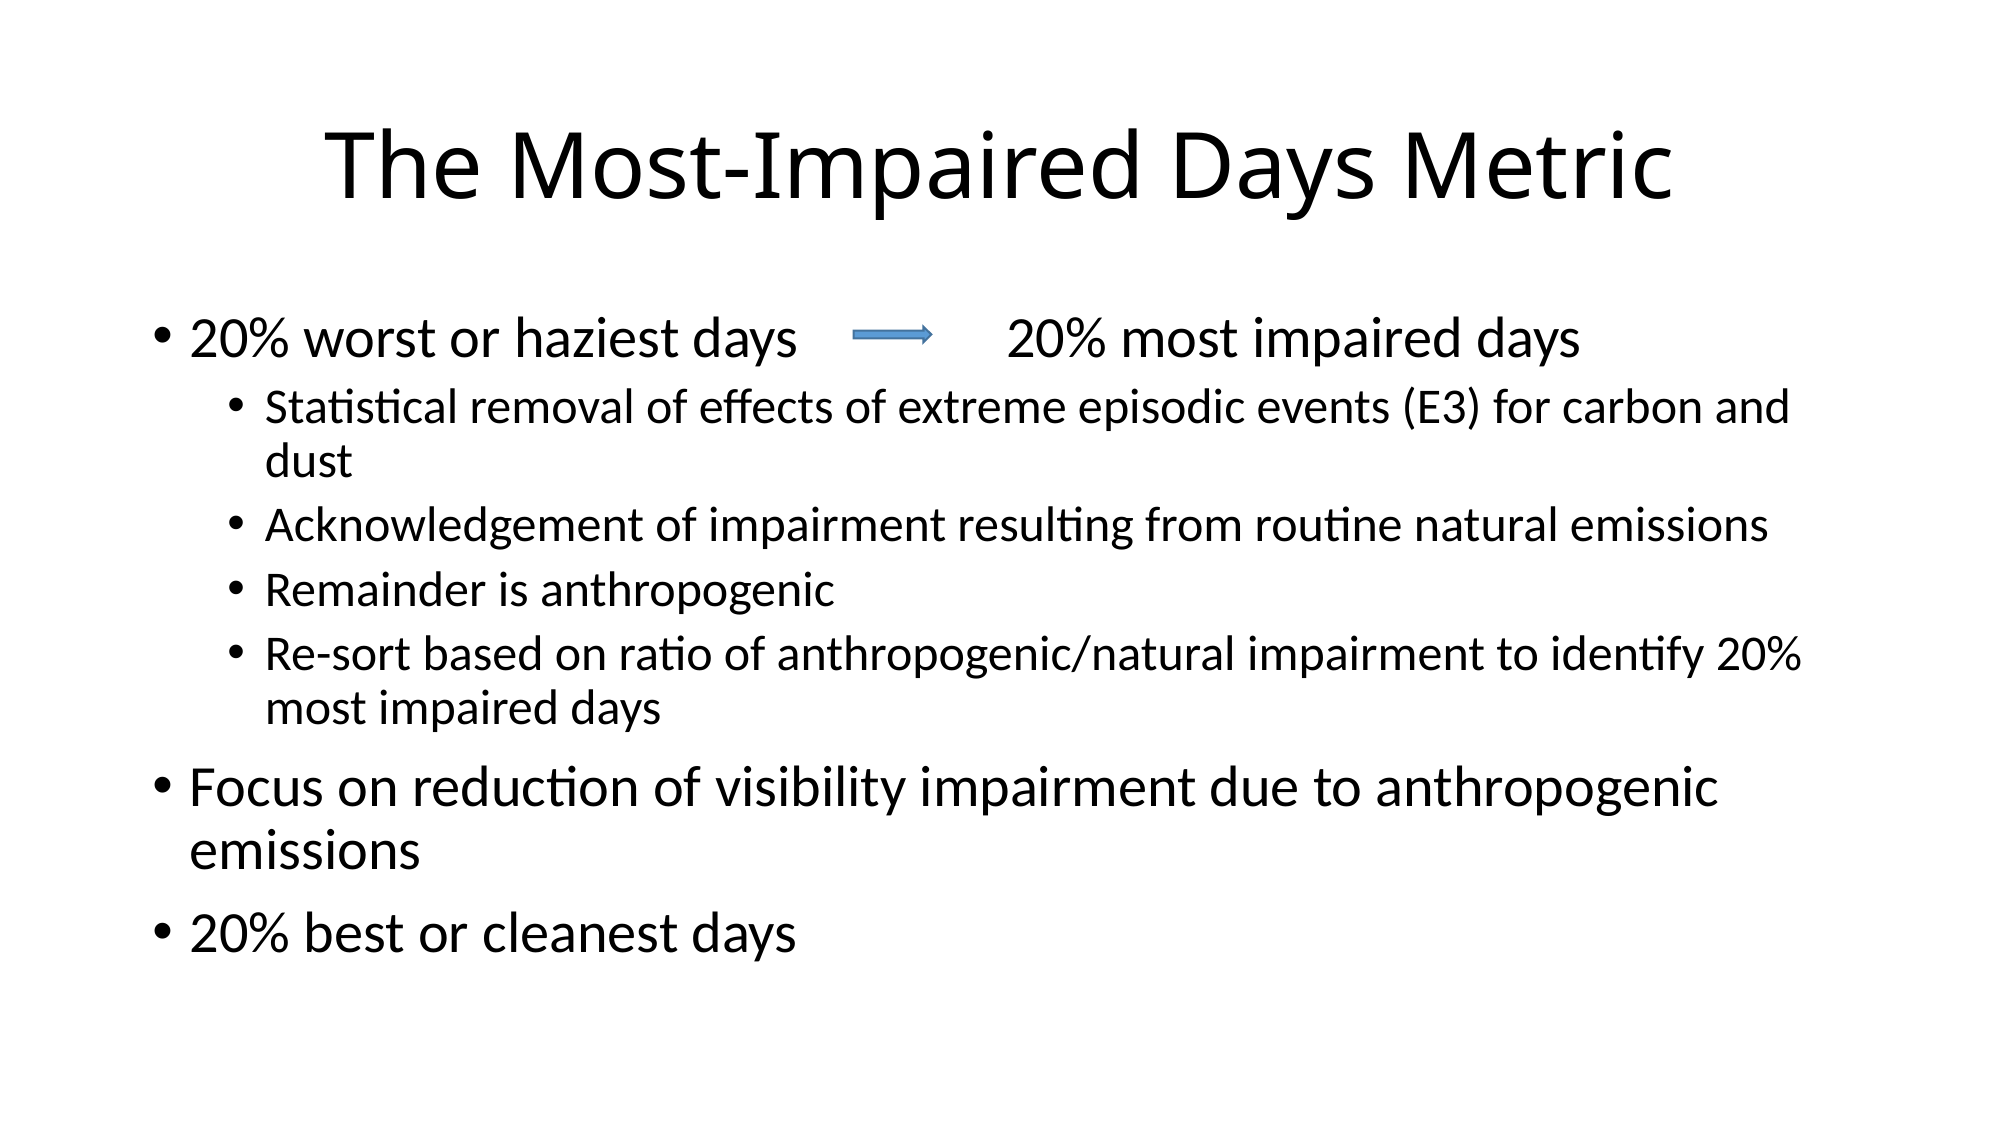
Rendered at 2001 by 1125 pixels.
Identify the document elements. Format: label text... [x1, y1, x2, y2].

list 20% worst or haziest days 20% most impaired days Statistical removal of effects of extreme episodic events (E3) for carbon and dust Acknowledgement of impairment resulting from routine natural emissions Remainder is anthropogenic Re-sort based on ratio of anthropogenic/natural impairment to identify 20% most impaired days Focus on reduction of visibility impairment due to anthropogenic emissions 20% best or cleanest days [137, 299, 1863, 1014]
text_box [852, 324, 933, 345]
title The Most-Impaired Days Metric [137, 59, 1863, 278]
